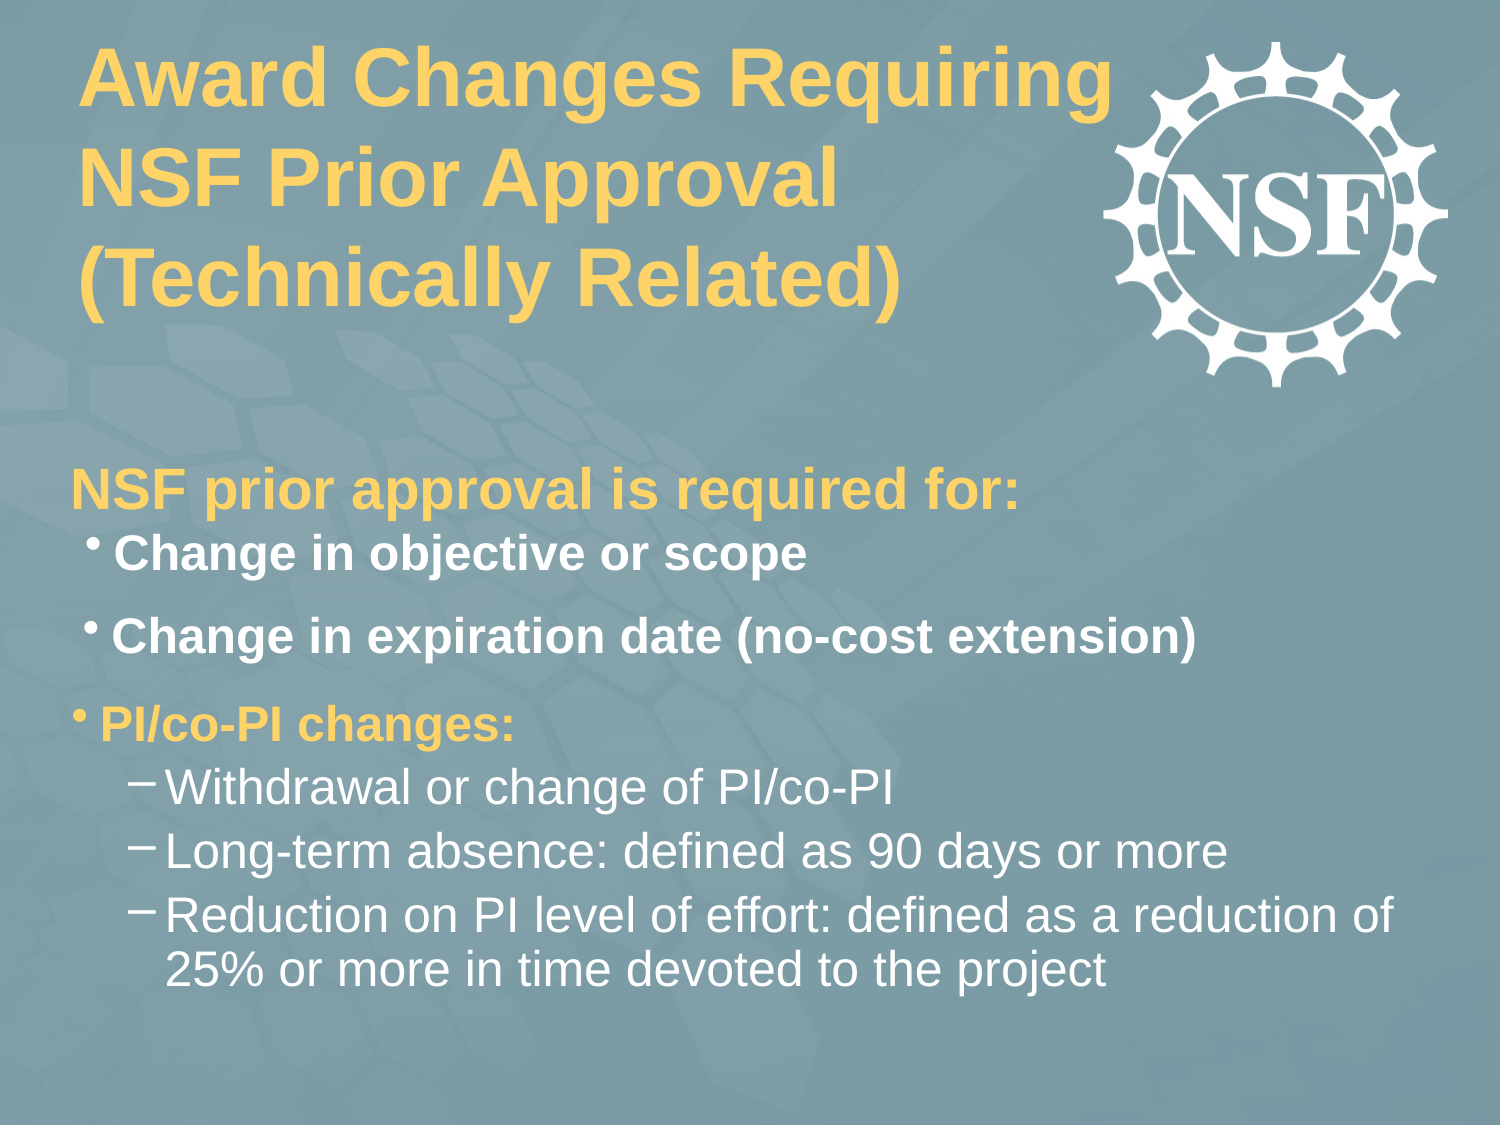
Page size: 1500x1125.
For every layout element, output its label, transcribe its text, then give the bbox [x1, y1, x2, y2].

text_box PI/co-PI changes: Withdrawal or change of PI/co-PI Long-term absence: defined as 90 days or more Reduction on PI level of effort: defined as a reduction of 25% or more in time devoted to the project [56, 619, 1444, 1006]
text_box Change in expiration date (no-cost extension) [67, 531, 1456, 672]
text_box NSF prior approval is required for: [55, 350, 1394, 529]
text_box Award Changes Requiring NSF Prior Approval (Technically Related) [62, 104, 1438, 243]
text_box Change in objective or scope [70, 447, 1458, 588]
